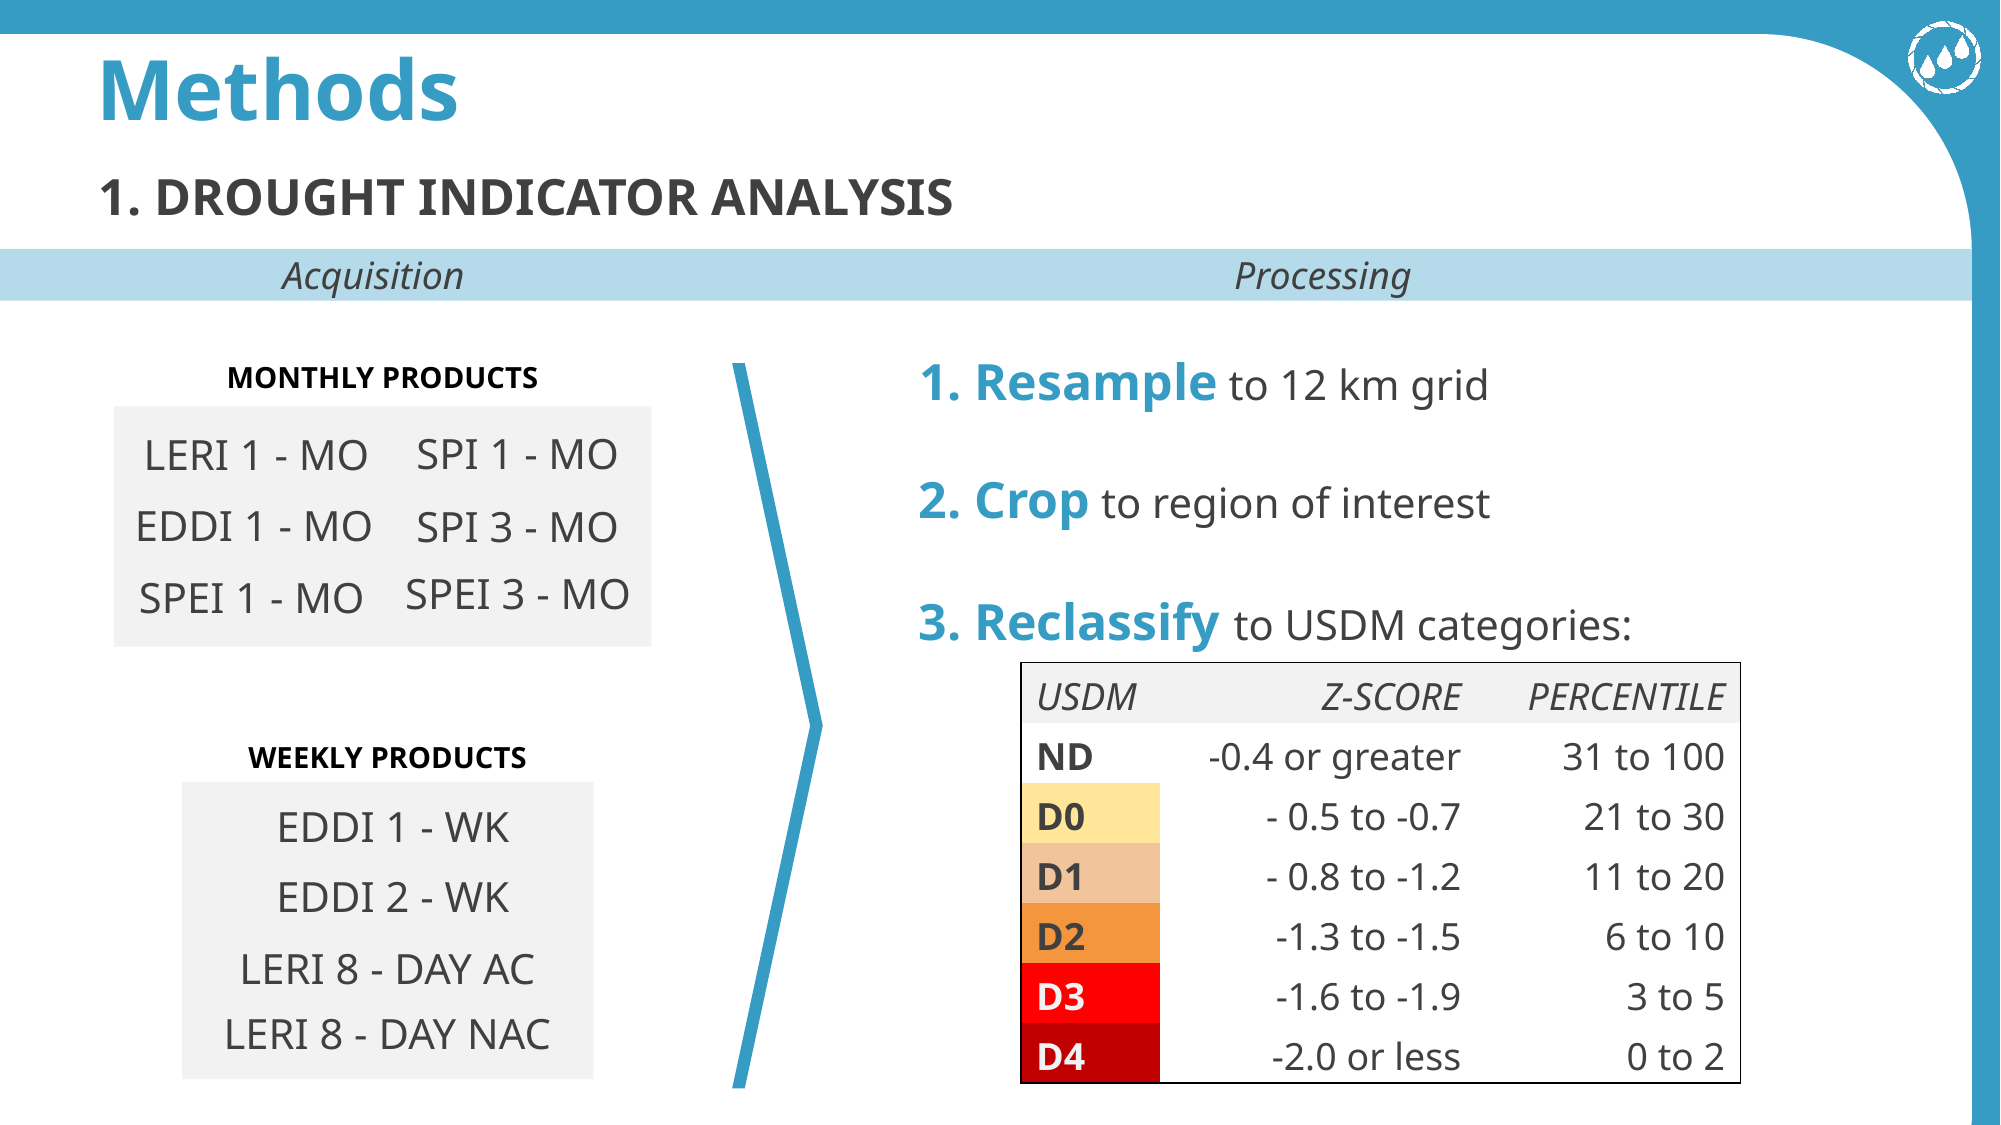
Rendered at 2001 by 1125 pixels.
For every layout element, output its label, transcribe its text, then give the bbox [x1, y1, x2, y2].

text_box Acquisition [267, 244, 578, 305]
table_cell -0.4 or greater [1160, 723, 1477, 783]
table_header PERCENTILE [1477, 663, 1740, 723]
table_cell 31 to 100 [1477, 723, 1740, 783]
text_box 3. Reclassify to USDM categories: [903, 552, 1713, 670]
text_box 1. DROUGHT INDICATOR ANALYSIS [84, 157, 1344, 259]
picture [1908, 21, 1981, 94]
table_cell 0 to 2 [1477, 1023, 1740, 1082]
table_cell D0 [1022, 783, 1160, 843]
table_cell D3 [1022, 963, 1160, 1023]
text_box [730, 360, 825, 1091]
table_cell 6 to 10 [1477, 903, 1740, 963]
table_cell - 0.8 to -1.2 [1160, 843, 1477, 903]
table_header USDM [1022, 663, 1160, 723]
text_box [578, 259, 1219, 303]
table_header Z-SCORE [1160, 663, 1477, 723]
text_box Methods [81, 52, 1675, 121]
text_box Processing [1219, 244, 1428, 305]
table_cell D2 [1022, 903, 1160, 963]
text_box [113, 406, 652, 647]
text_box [181, 781, 594, 1080]
text_box 2. Crop to region of interest [903, 430, 1524, 540]
table_cell ND [1022, 723, 1160, 783]
text_box WEEKLY PRODUCTS [233, 732, 542, 780]
table_cell -2.0 or less [1160, 1023, 1477, 1082]
table_cell D1 [1022, 843, 1160, 903]
table_cell D4 [1022, 1023, 1160, 1082]
table_cell 21 to 30 [1477, 783, 1740, 843]
table_cell -1.6 to -1.9 [1160, 963, 1477, 1023]
table_cell - 0.5 to -0.7 [1160, 783, 1477, 843]
table_cell 3 to 5 [1477, 963, 1740, 1023]
table_cell 11 to 20 [1477, 843, 1740, 903]
text_box MONTHLY PRODUCTS [211, 352, 554, 402]
text_box 1. Resample to 12 km grid [904, 312, 1519, 430]
text_box [1428, 247, 1977, 303]
text_box [0, 247, 267, 303]
table_cell -1.3 to -1.5 [1160, 903, 1477, 963]
